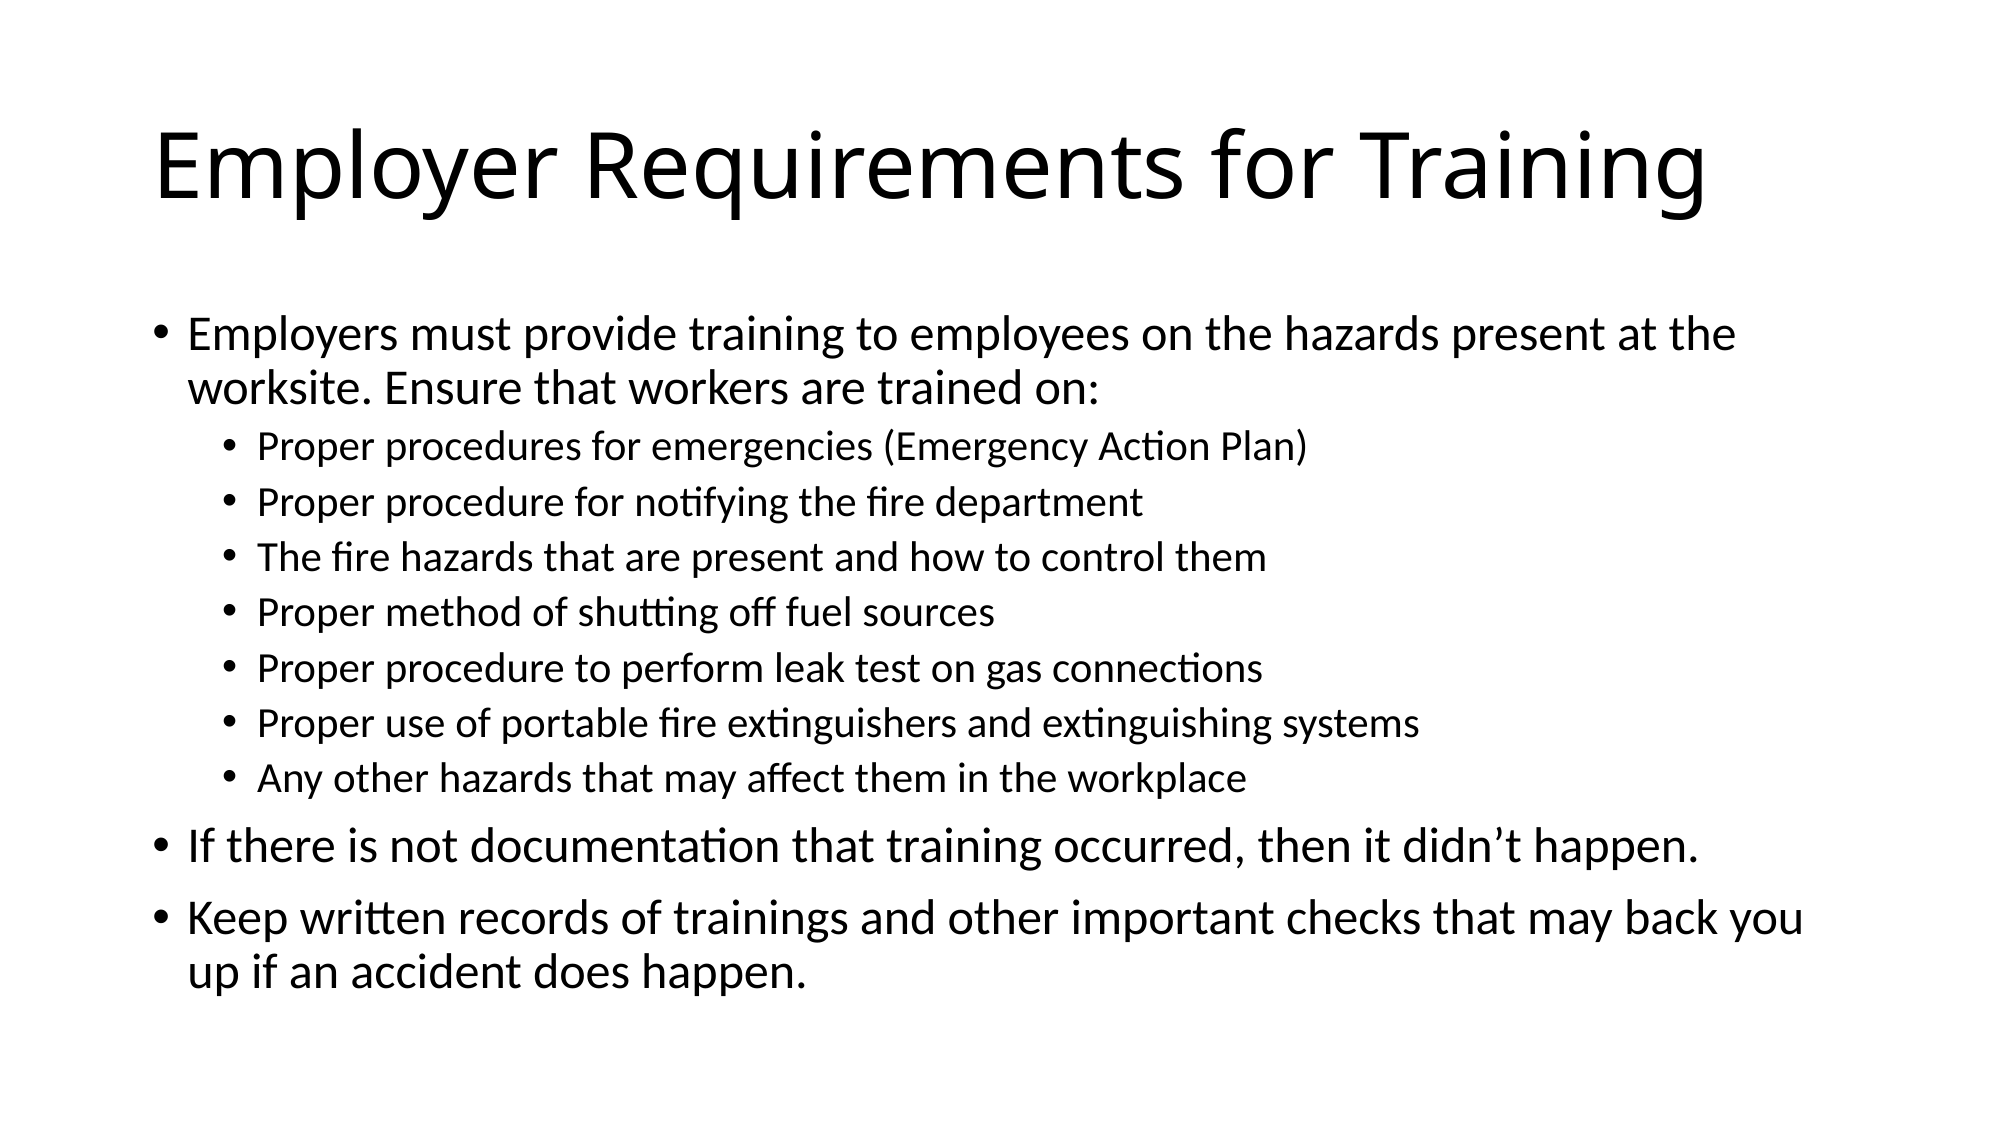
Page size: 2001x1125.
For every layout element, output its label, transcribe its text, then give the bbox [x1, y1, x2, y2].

list Employers must provide training to employees on the hazards present at the worksite. Ensure that workers are trained on: Proper procedures for emergencies (Emergency Action Plan) Proper procedure for notifying the fire department The fire hazards that are present and how to control them Proper method of shutting off fuel sources Proper procedure to perform leak test on gas connections Proper use of portable fire extinguishers and extinguishing systems Any other hazards that may affect them in the workplace If there is not documentation that training occurred, then it didn’t happen. Keep written records of trainings and other important checks that may back you up if an accident does happen. [137, 299, 1863, 1014]
title Employer Requirements for Training [137, 59, 1863, 278]
